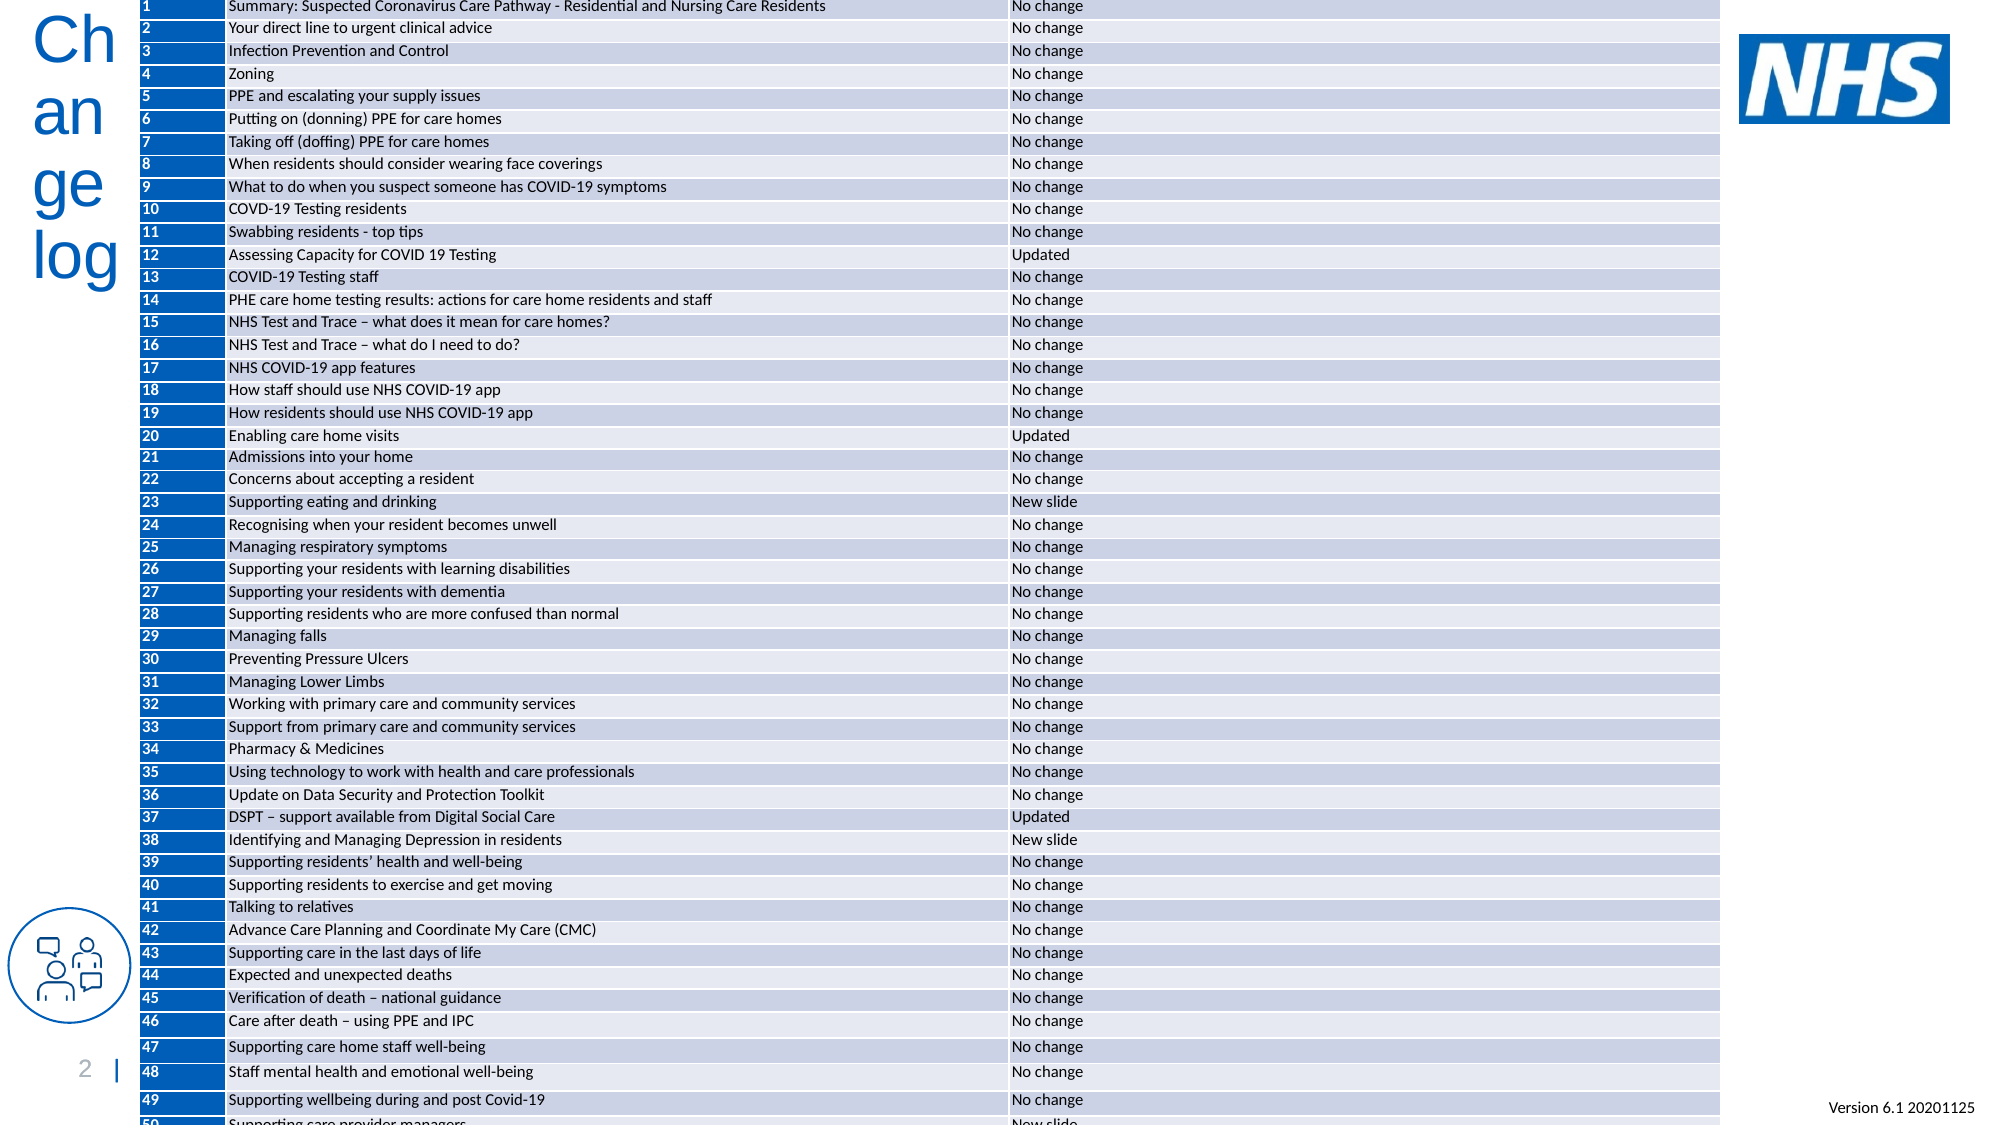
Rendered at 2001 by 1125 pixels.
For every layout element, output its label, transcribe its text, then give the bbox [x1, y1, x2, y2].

table_cell 33 [140, 719, 225, 740]
table_cell Expected and unexpected deaths [227, 968, 1008, 988]
table_cell 37 [140, 809, 225, 830]
table_cell NHS COVID-19 app features [227, 360, 1008, 381]
table_cell No change [1010, 450, 1720, 470]
table_cell Supporting residents’ health and well-being [227, 855, 1008, 875]
table_cell No change [1010, 968, 1720, 988]
table_cell 3 [140, 43, 225, 64]
table_cell 46 [140, 1013, 225, 1037]
table_cell 18 [140, 383, 225, 403]
table_cell 42 [140, 922, 225, 943]
table_cell New slide [1010, 494, 1720, 515]
table_cell Enabling care home visits [227, 428, 1008, 448]
table_cell 50 [140, 1117, 225, 1125]
table_cell No change [1010, 89, 1720, 109]
table_cell Supporting your residents with learning disabilities [227, 561, 1008, 582]
table_cell No change [1010, 315, 1720, 336]
table_cell No change [1010, 111, 1720, 132]
table_cell Summary: Suspected Coronavirus Care Pathway - Residential and Nursing Care Residents [227, 0, 1008, 19]
table_cell Supporting care provider managers [227, 1117, 1008, 1125]
table_cell 47 [140, 1039, 225, 1063]
table_cell 39 [140, 855, 225, 875]
table_cell Your direct line to urgent clinical advice [227, 21, 1008, 42]
table_cell 8 [140, 156, 225, 177]
table_cell No change [1010, 156, 1720, 177]
table_cell No change [1010, 383, 1720, 403]
table_cell Updated [1010, 809, 1720, 830]
table_cell No change [1010, 1039, 1720, 1063]
table_cell 43 [140, 945, 225, 966]
table_cell No change [1010, 43, 1720, 64]
table_cell 9 [140, 179, 225, 200]
table_cell No change [1010, 1013, 1720, 1037]
table_cell NHS Test and Trace – what does it mean for care homes? [227, 315, 1008, 336]
table_cell No change [1010, 629, 1720, 649]
text_box [7, 907, 132, 1024]
table_cell 25 [140, 539, 225, 559]
table_cell Zoning [227, 66, 1008, 87]
table_cell When residents should consider wearing face coverings [227, 156, 1008, 177]
table_cell No change [1010, 606, 1720, 627]
table_cell No change [1010, 945, 1720, 966]
table_cell 36 [140, 787, 225, 808]
table_cell No change [1010, 337, 1720, 358]
table_cell New slide [1010, 1117, 1720, 1125]
table_cell 24 [140, 517, 225, 538]
table_cell 27 [140, 584, 225, 604]
table_cell 23 [140, 494, 225, 515]
table_cell Supporting residents to exercise and get moving [227, 877, 1008, 898]
table_cell 26 [140, 561, 225, 582]
table_cell No change [1010, 696, 1720, 717]
picture [37, 937, 102, 1002]
table_cell Recognising when your resident becomes unwell [227, 517, 1008, 538]
table_cell Infection Prevention and Control [227, 43, 1008, 64]
table_cell No change [1010, 561, 1720, 582]
table_cell No change [1010, 719, 1720, 740]
table_cell Supporting residents who are more confused than normal [227, 606, 1008, 627]
table_cell No change [1010, 360, 1720, 381]
table_cell How residents should use NHS COVID-19 app [227, 405, 1008, 426]
table_cell 21 [140, 450, 225, 470]
table_cell Managing Lower Limbs [227, 674, 1008, 694]
table_cell 6 [140, 111, 225, 132]
table_cell Advance Care Planning and Coordinate My Care (CMC) [227, 922, 1008, 943]
table_cell No change [1010, 674, 1720, 694]
table_cell Managing respiratory symptoms [227, 539, 1008, 559]
table_cell Working with primary care and community services [227, 696, 1008, 717]
table_cell 19 [140, 405, 225, 426]
table_cell Pharmacy & Medicines [227, 741, 1008, 762]
table_cell No change [1010, 405, 1720, 426]
table_cell No change [1010, 292, 1720, 313]
table_cell No change [1010, 224, 1720, 245]
table_cell PPE and escalating your supply issues [227, 89, 1008, 109]
table_cell Verification of death – national guidance [227, 990, 1008, 1011]
table_cell Identifying and Managing Depression in residents [227, 832, 1008, 853]
table_cell Taking off (doffing) PPE for care homes [227, 134, 1008, 155]
table_cell 14 [140, 292, 225, 313]
table_cell 32 [140, 696, 225, 717]
table_cell No change [1010, 471, 1720, 492]
table_cell 15 [140, 315, 225, 336]
table_cell New slide [1010, 832, 1720, 853]
table_cell Assessing Capacity for COVID 19 Testing [227, 247, 1008, 268]
table_cell No change [1010, 517, 1720, 538]
table_cell 16 [140, 337, 225, 358]
table_cell 40 [140, 877, 225, 898]
table_cell No change [1010, 269, 1720, 290]
table_cell No change [1010, 764, 1720, 785]
table_cell Care after death – using PPE and IPC [227, 1013, 1008, 1037]
table_cell What to do when you suspect someone has COVID-19 symptoms [227, 179, 1008, 200]
table_cell No change [1010, 584, 1720, 604]
table_cell Supporting care home staff well-being [227, 1039, 1008, 1063]
table_cell Updated [1010, 428, 1720, 448]
table_cell No change [1010, 0, 1720, 19]
table_cell Preventing Pressure Ulcers [227, 651, 1008, 672]
table_cell No change [1010, 741, 1720, 762]
table_cell No change [1010, 539, 1720, 559]
table_cell 7 [140, 134, 225, 155]
table_cell No change [1010, 900, 1720, 921]
table_cell Staff mental health and emotional well-being [227, 1064, 1008, 1090]
table_cell 34 [140, 741, 225, 762]
table_cell 31 [140, 674, 225, 694]
table_cell Using technology to work with health and care professionals [227, 764, 1008, 785]
table_cell Supporting your residents with dementia [227, 584, 1008, 604]
table_cell 10 [140, 202, 225, 222]
table_cell NHS Test and Trace – what do I need to do? [227, 337, 1008, 358]
table_cell No change [1010, 990, 1720, 1011]
table_cell PHE care home testing results: actions for care home residents and staff [227, 292, 1008, 313]
table_cell 30 [140, 651, 225, 672]
table_cell Swabbing residents - top tips [227, 224, 1008, 245]
title Change log [17, 0, 138, 1040]
table_cell No change [1010, 1092, 1720, 1115]
table_cell Talking to relatives [227, 900, 1008, 921]
table_cell How staff should use NHS COVID-19 app [227, 383, 1008, 403]
table_cell Managing falls [227, 629, 1008, 649]
table_cell Supporting care in the last days of life [227, 945, 1008, 966]
table_cell COVID-19 Testing staff [227, 269, 1008, 290]
table_cell No change [1010, 855, 1720, 875]
table_cell 45 [140, 990, 225, 1011]
table_cell 1 [140, 0, 225, 19]
table_cell No change [1010, 1064, 1720, 1090]
table_cell 28 [140, 606, 225, 627]
table_cell No change [1010, 134, 1720, 155]
table_cell 35 [140, 764, 225, 785]
table_cell No change [1010, 922, 1720, 943]
table_cell DSPT – support available from Digital Social Care [227, 809, 1008, 830]
table_cell Admissions into your home [227, 450, 1008, 470]
table_cell 2 [140, 21, 225, 42]
table_cell 13 [140, 269, 225, 290]
table_cell 5 [140, 89, 225, 109]
table_cell 44 [140, 968, 225, 988]
table_cell Concerns about accepting a resident [227, 471, 1008, 492]
table_cell 22 [140, 471, 225, 492]
table_cell No change [1010, 179, 1720, 200]
table_cell No change [1010, 787, 1720, 808]
table_cell Supporting eating and drinking [227, 494, 1008, 515]
table_cell No change [1010, 21, 1720, 42]
table_cell 49 [140, 1092, 225, 1115]
table_cell Supporting wellbeing during and post Covid-19 [227, 1092, 1008, 1115]
table_cell 38 [140, 832, 225, 853]
table_cell No change [1010, 877, 1720, 898]
table_cell 11 [140, 224, 225, 245]
table_cell Putting on (donning) PPE for care homes [227, 111, 1008, 132]
table_cell COVD-19 Testing residents [227, 202, 1008, 222]
table_cell Support from primary care and community services [227, 719, 1008, 740]
table_cell 20 [140, 428, 225, 448]
table_cell 4 [140, 66, 225, 87]
table_cell No change [1010, 202, 1720, 222]
table_cell Update on Data Security and Protection Toolkit [227, 787, 1008, 808]
text_box Version 6.1 20201125 [1814, 1089, 1991, 1125]
table_cell No change [1010, 651, 1720, 672]
table_cell 48 [140, 1064, 225, 1090]
picture [1739, 34, 1950, 124]
table_cell 29 [140, 629, 225, 649]
table_cell No change [1010, 66, 1720, 87]
table_cell Updated [1010, 247, 1720, 268]
table_cell 41 [140, 900, 225, 921]
table_cell 12 [140, 247, 225, 268]
table_cell 17 [140, 360, 225, 381]
